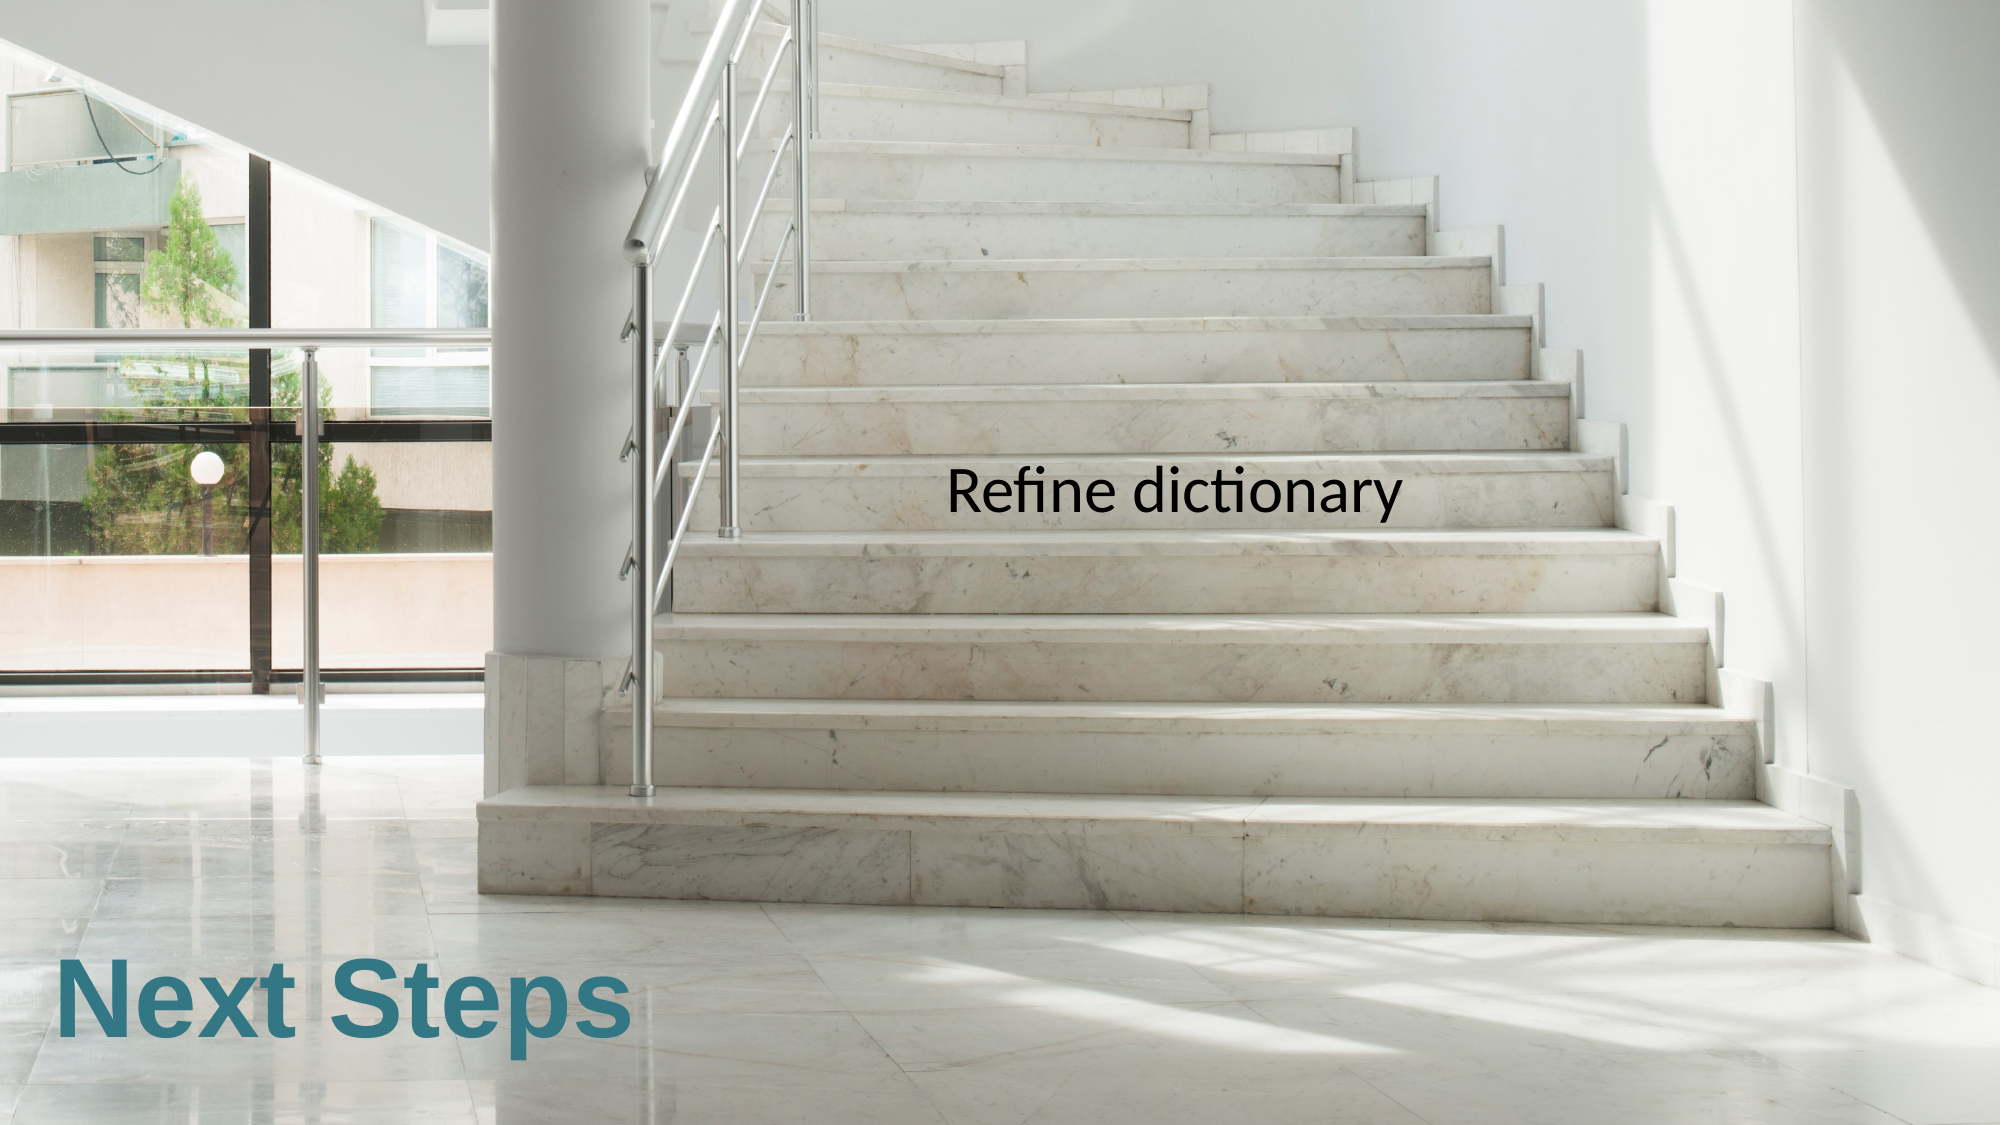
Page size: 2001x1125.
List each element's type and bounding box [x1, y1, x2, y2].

list [0, 0, 2000, 1125]
